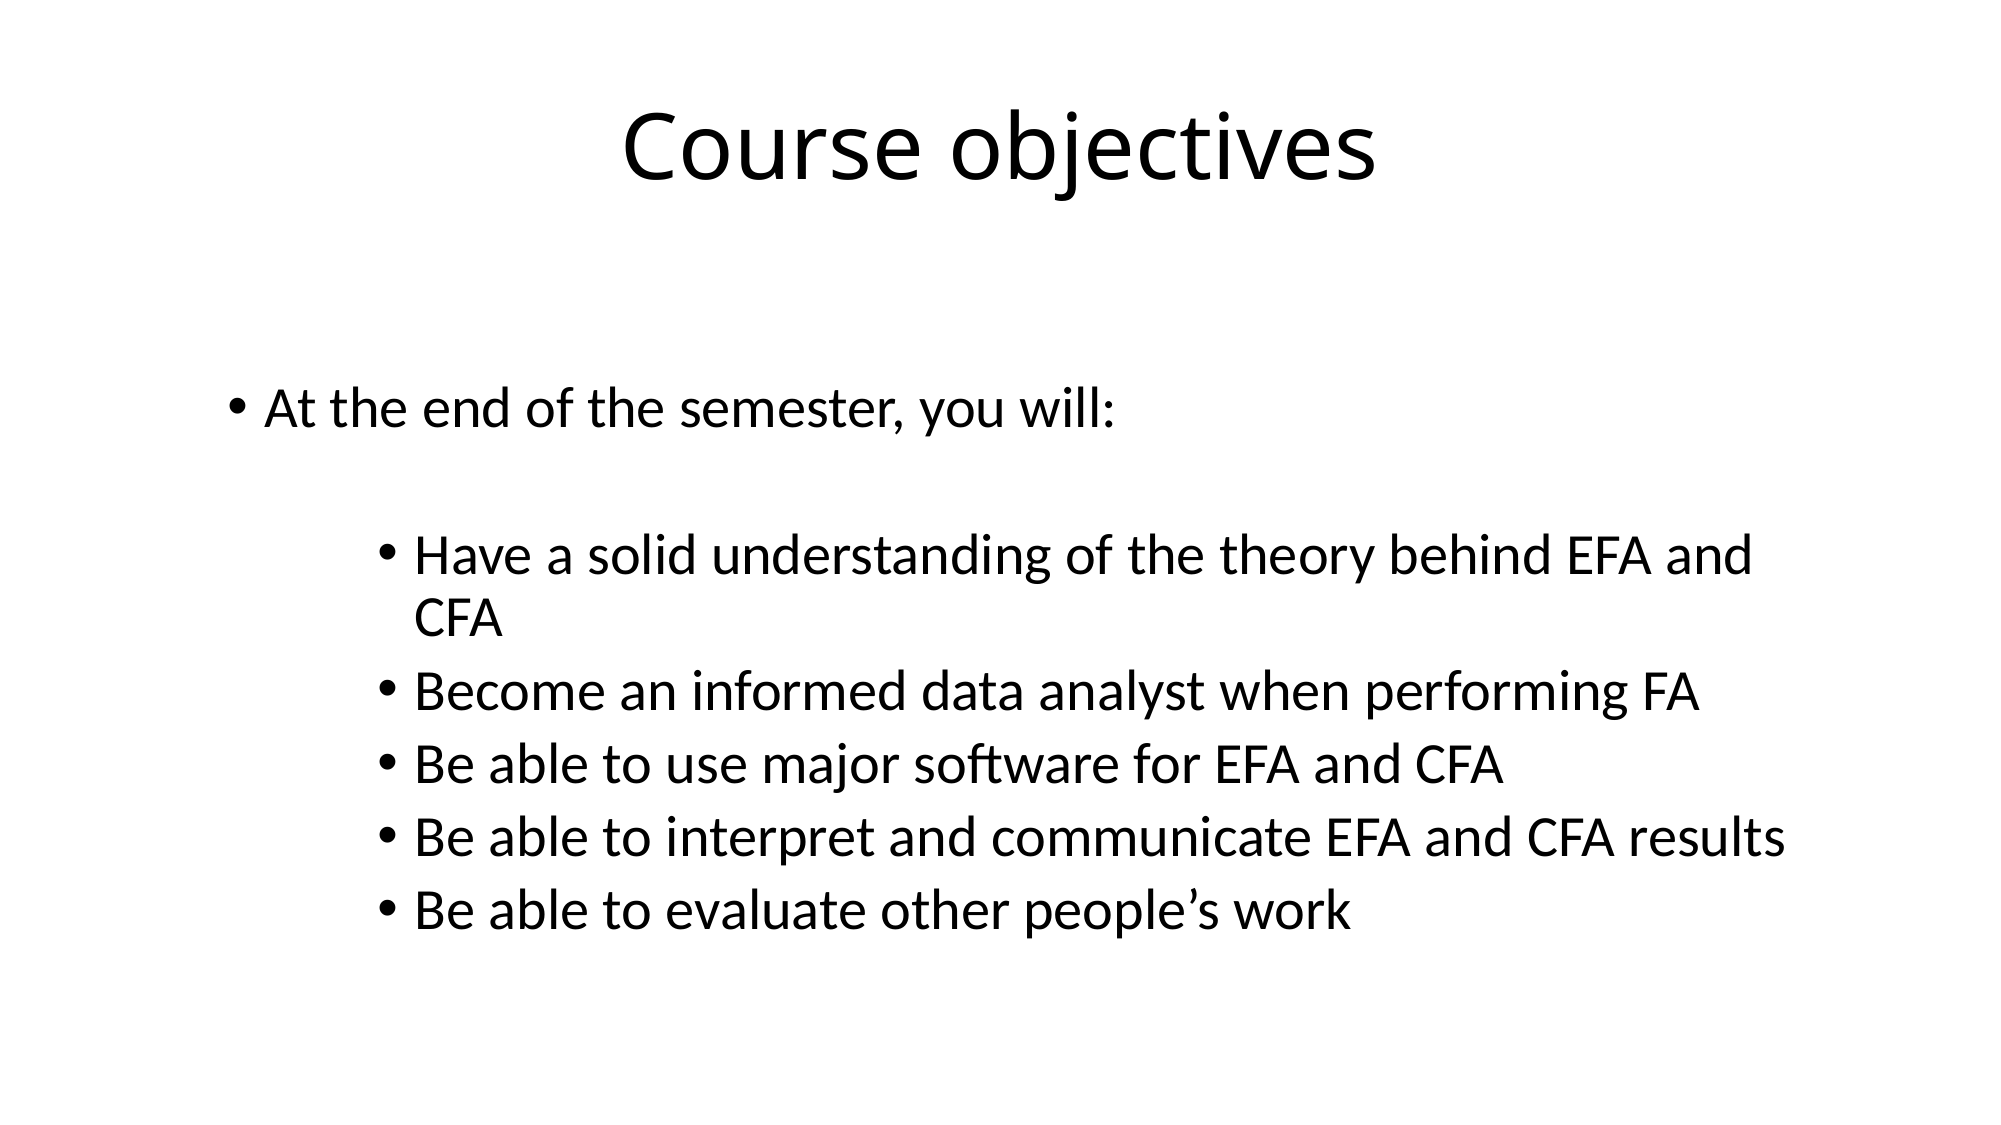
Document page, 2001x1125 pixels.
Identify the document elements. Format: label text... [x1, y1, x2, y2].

list At the end of the semester, you will: Have a solid understanding of the theory behind EFA and CFA Become an informed data analyst when performing FA Be able to use major software for EFA and CFA Be able to interpret and communicate EFA and CFA results Be able to evaluate other people’s work [137, 299, 1863, 1014]
title Course objectives [137, 41, 1863, 259]
